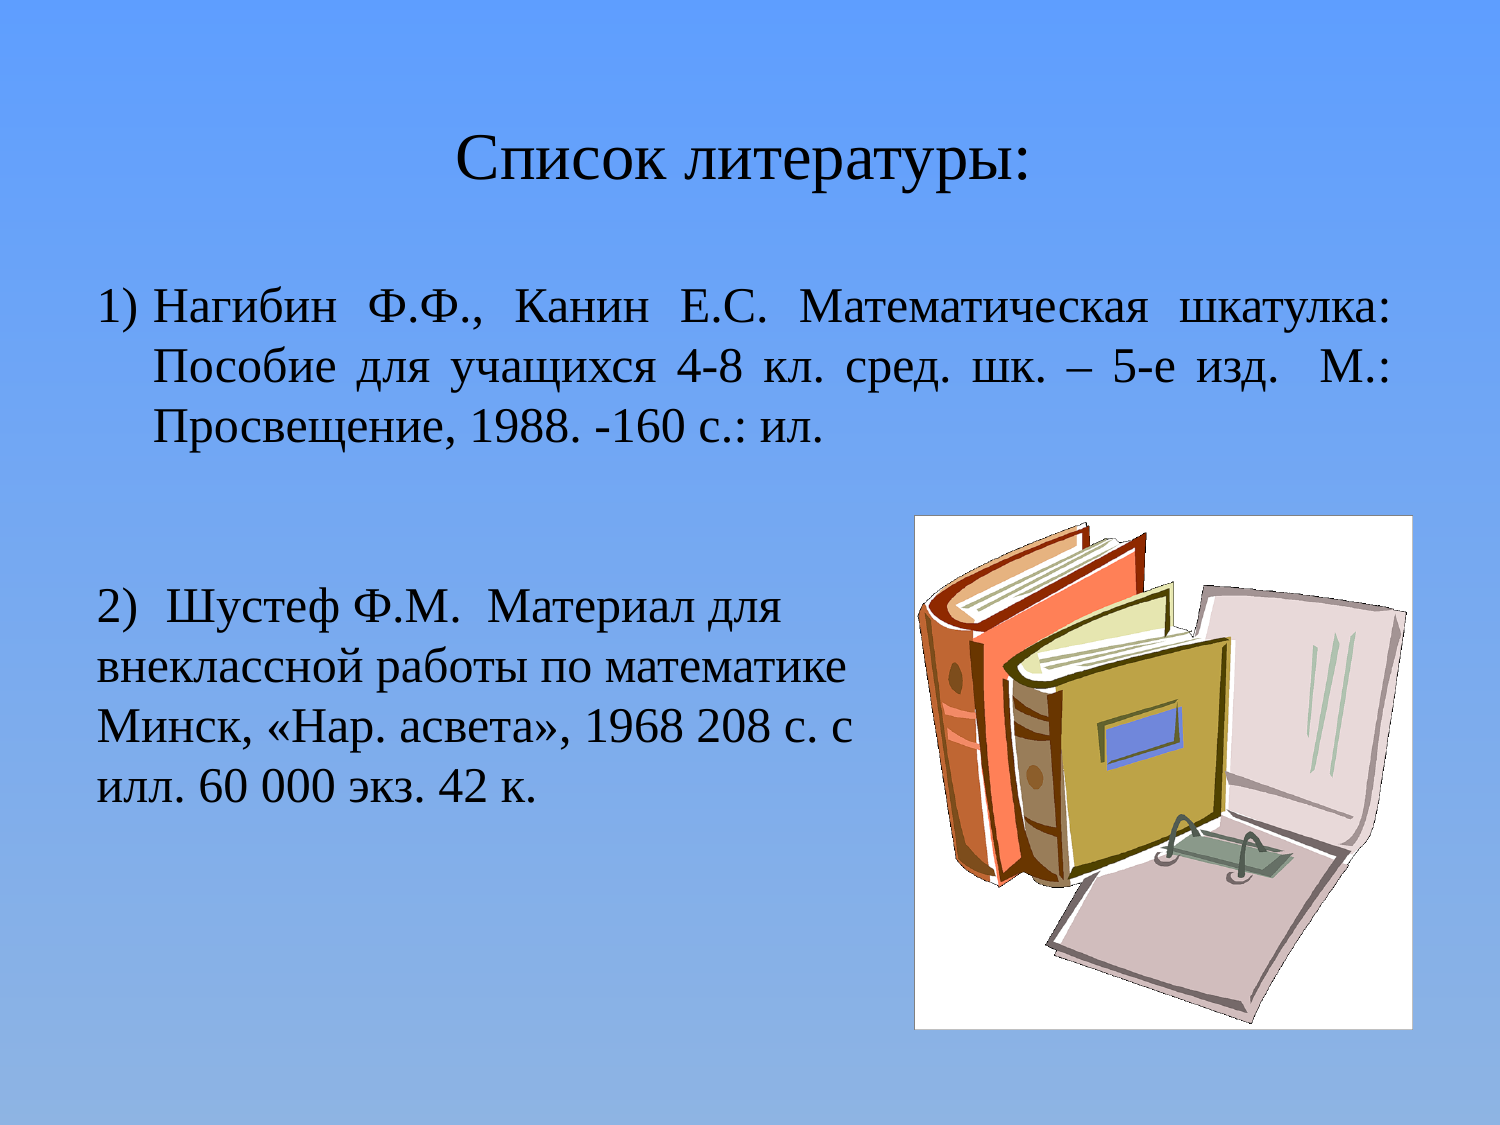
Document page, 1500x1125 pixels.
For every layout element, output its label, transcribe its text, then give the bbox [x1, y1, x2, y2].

picture [913, 515, 1413, 1031]
text_box Список литературы: Нагибин Ф.Ф., Канин Е.С. Математическая шкатулка: Пособие для учащихся 4-8 кл. сред. шк. – 5-е изд. М.: Просвещение, 1988. -160 с.: ил. Шустеф Ф.М. Материал для внеклассной работы по математике Минск, «Нар. асвета», 1968 208 с. с илл. 60 000 экз. 42 к. [81, 105, 1407, 821]
